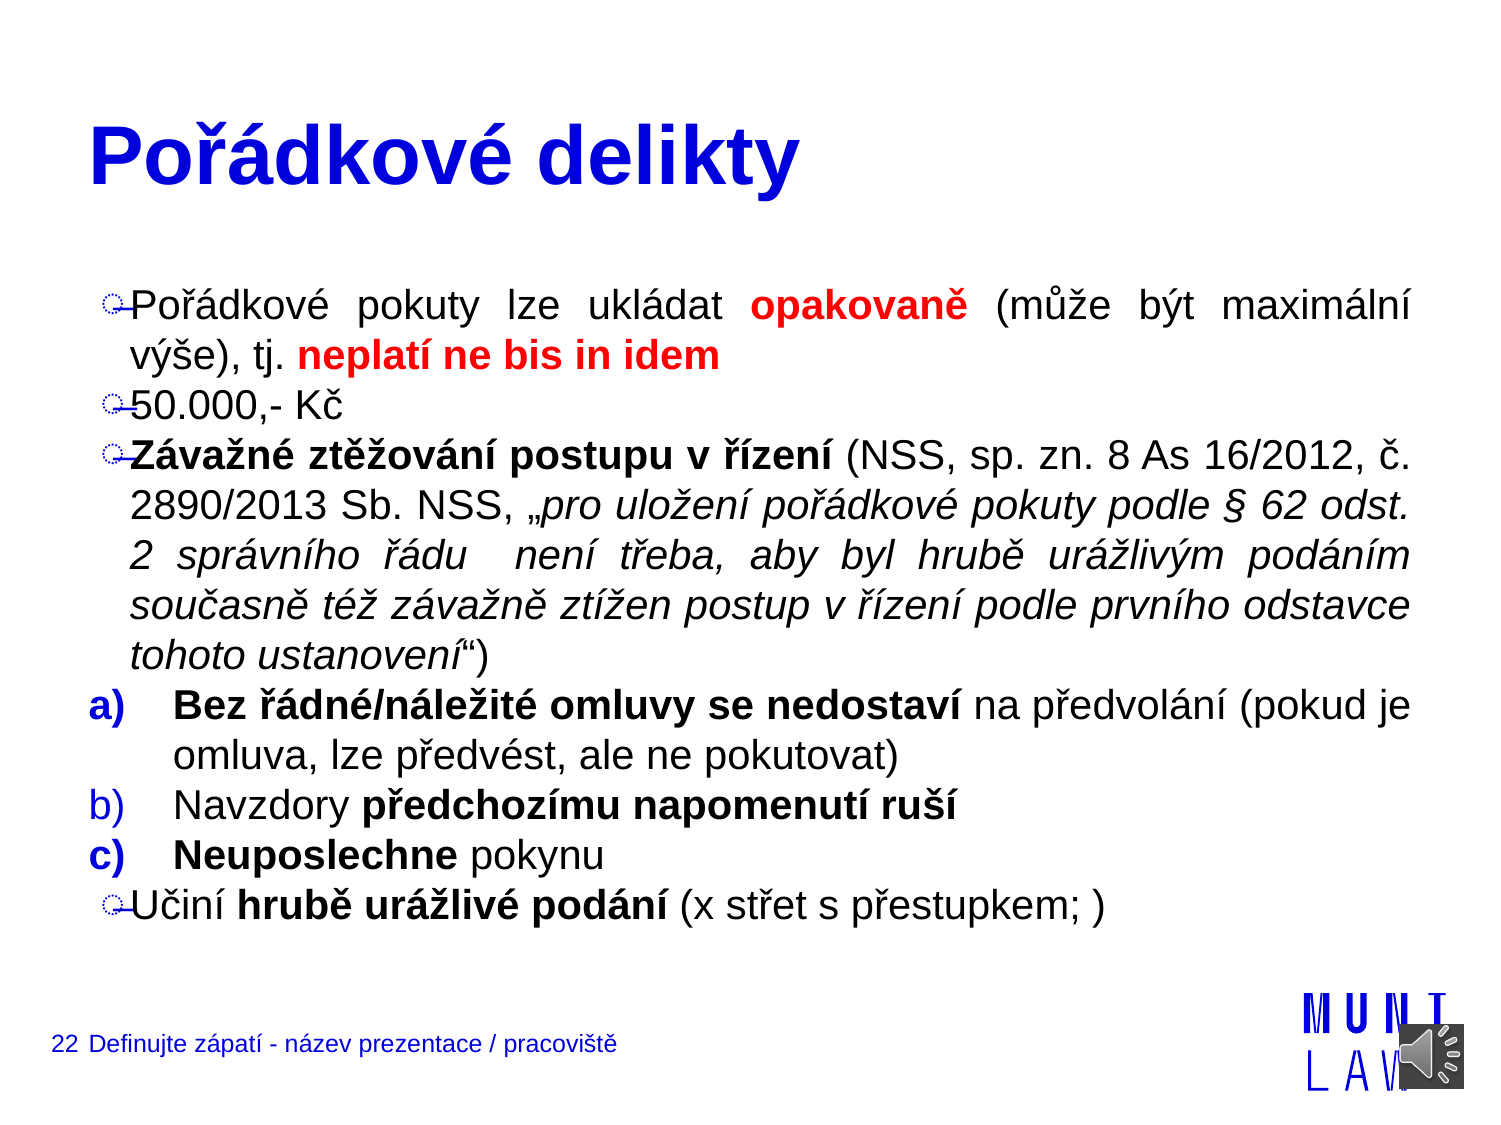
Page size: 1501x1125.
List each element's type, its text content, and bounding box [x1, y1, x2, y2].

title Pořádkové delikty [88, 118, 1412, 193]
list Pořádkové pokuty lze ukládat opakovaně (může být maximální výše), tj. neplatí ne bis in idem 50.000,- Kč Závažné ztěžování postupu v řízení (NSS, sp. zn. 8 As 16/2012, č. 2890/2013 Sb. NSS, „pro uložení pořádkové pokuty podle § 62 odst. 2 správního řádu není třeba, aby byl hrubě urážlivým podáním současně též závažně ztížen postup v řízení podle prvního odstavce tohoto ustanovení“) Bez řádné/náležité omluvy se nedostaví na předvolání (pokud je omluva, lze předvést, ale ne pokutovat) Navzdory předchozímu napomenutí ruší Neuposlechne pokynu Učiní hrubě urážlivé podání (x střet s přestupkem; ) [88, 277, 1412, 957]
slide_number 22 [50, 1021, 82, 1063]
footer Definujte zápatí - název prezentace / pracoviště [88, 1021, 1064, 1063]
picture [1397, 1022, 1466, 1090]
